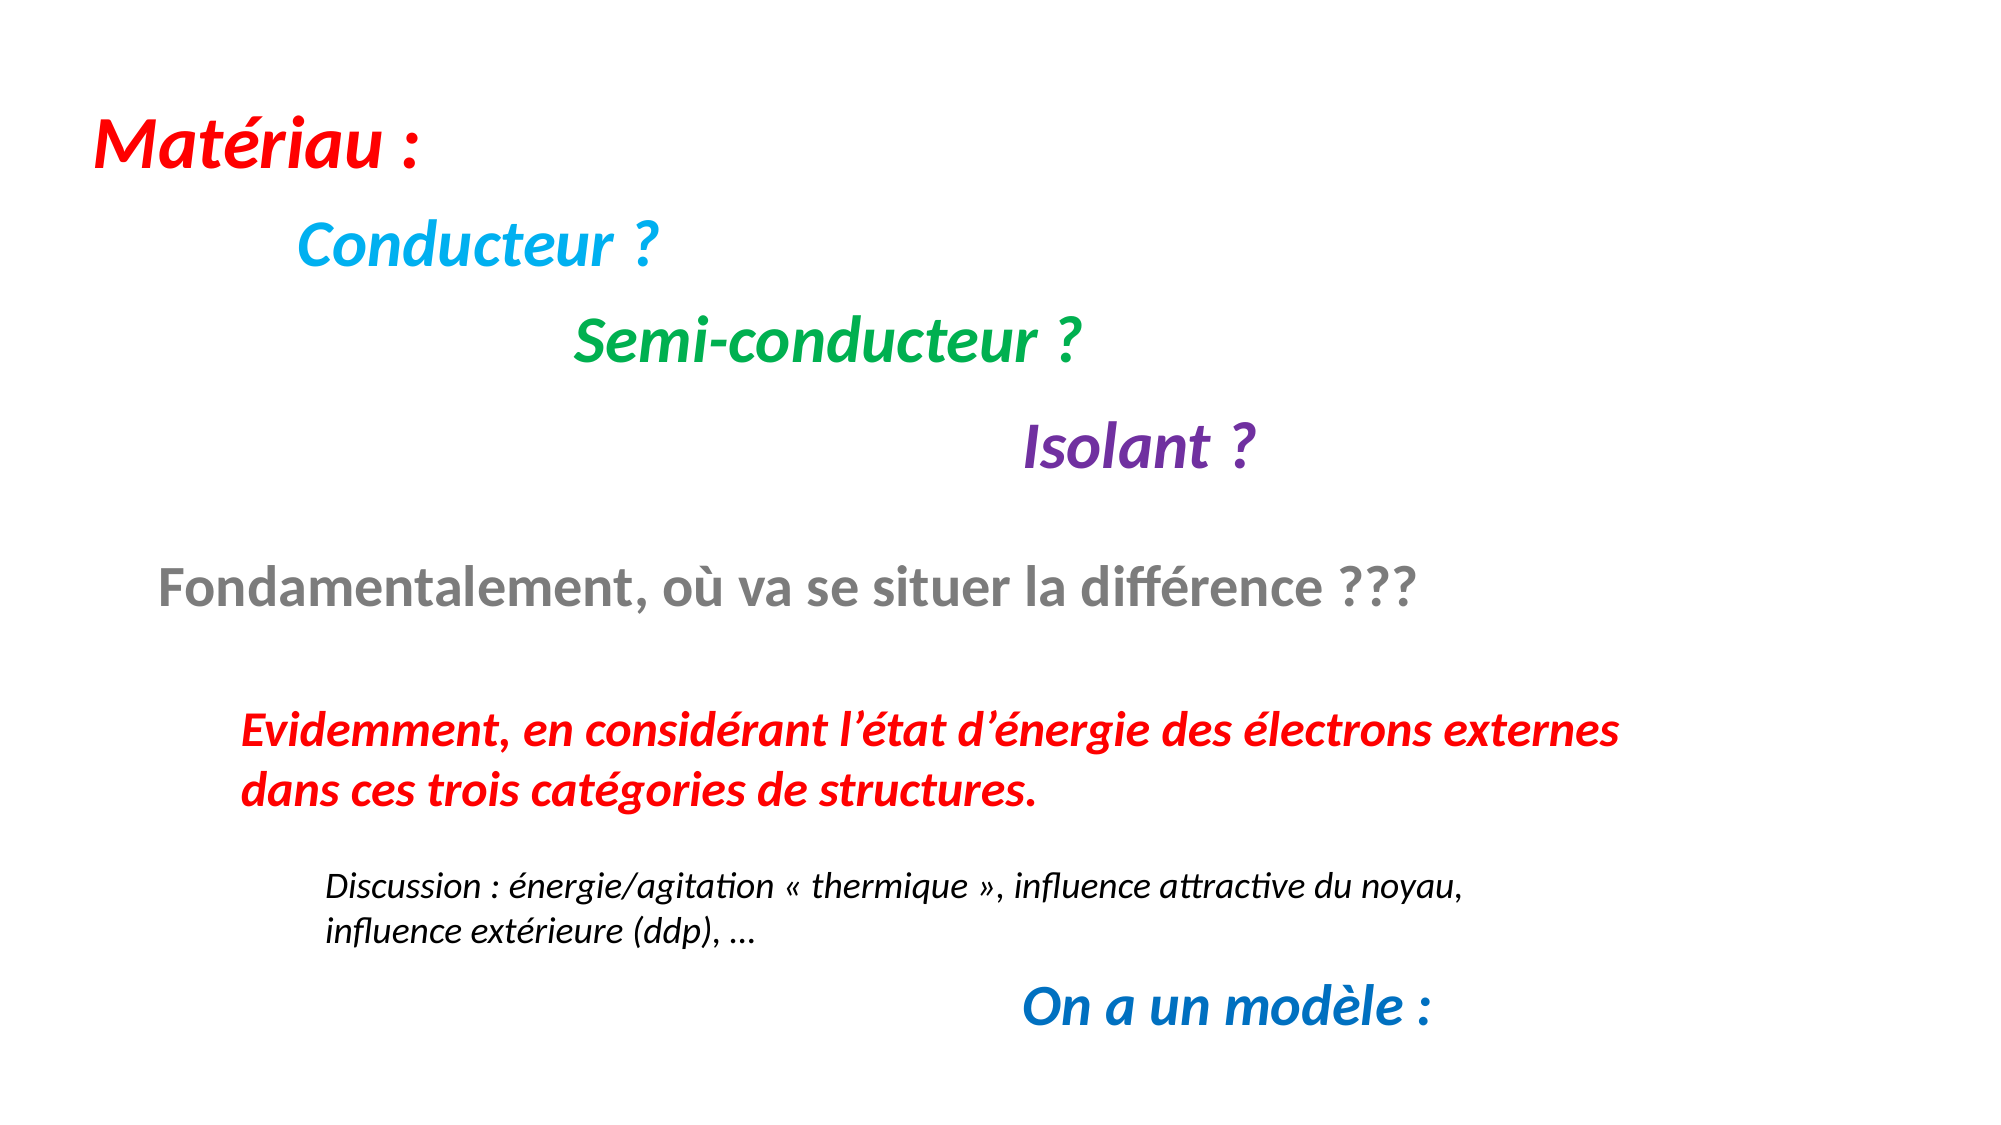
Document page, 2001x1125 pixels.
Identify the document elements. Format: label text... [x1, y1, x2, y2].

text_box On a un modèle : [1007, 959, 1908, 1045]
text_box Evidemment, en considérant l’état d’énergie des électrons externes dans ces trois catégories de structures. [226, 688, 1659, 824]
text_box Semi-conducteur ? [559, 288, 1283, 384]
text_box Matériau : [78, 86, 723, 192]
text_box Conducteur ? [283, 192, 778, 288]
text_box Fondamentalement, où va se situer la différence ??? [143, 540, 1822, 626]
text_box Discussion : énergie/agitation « thermique », influence attractive du noyau, influence extérieure (ddp), … [310, 853, 1547, 959]
text_box Isolant ? [1007, 394, 1600, 490]
